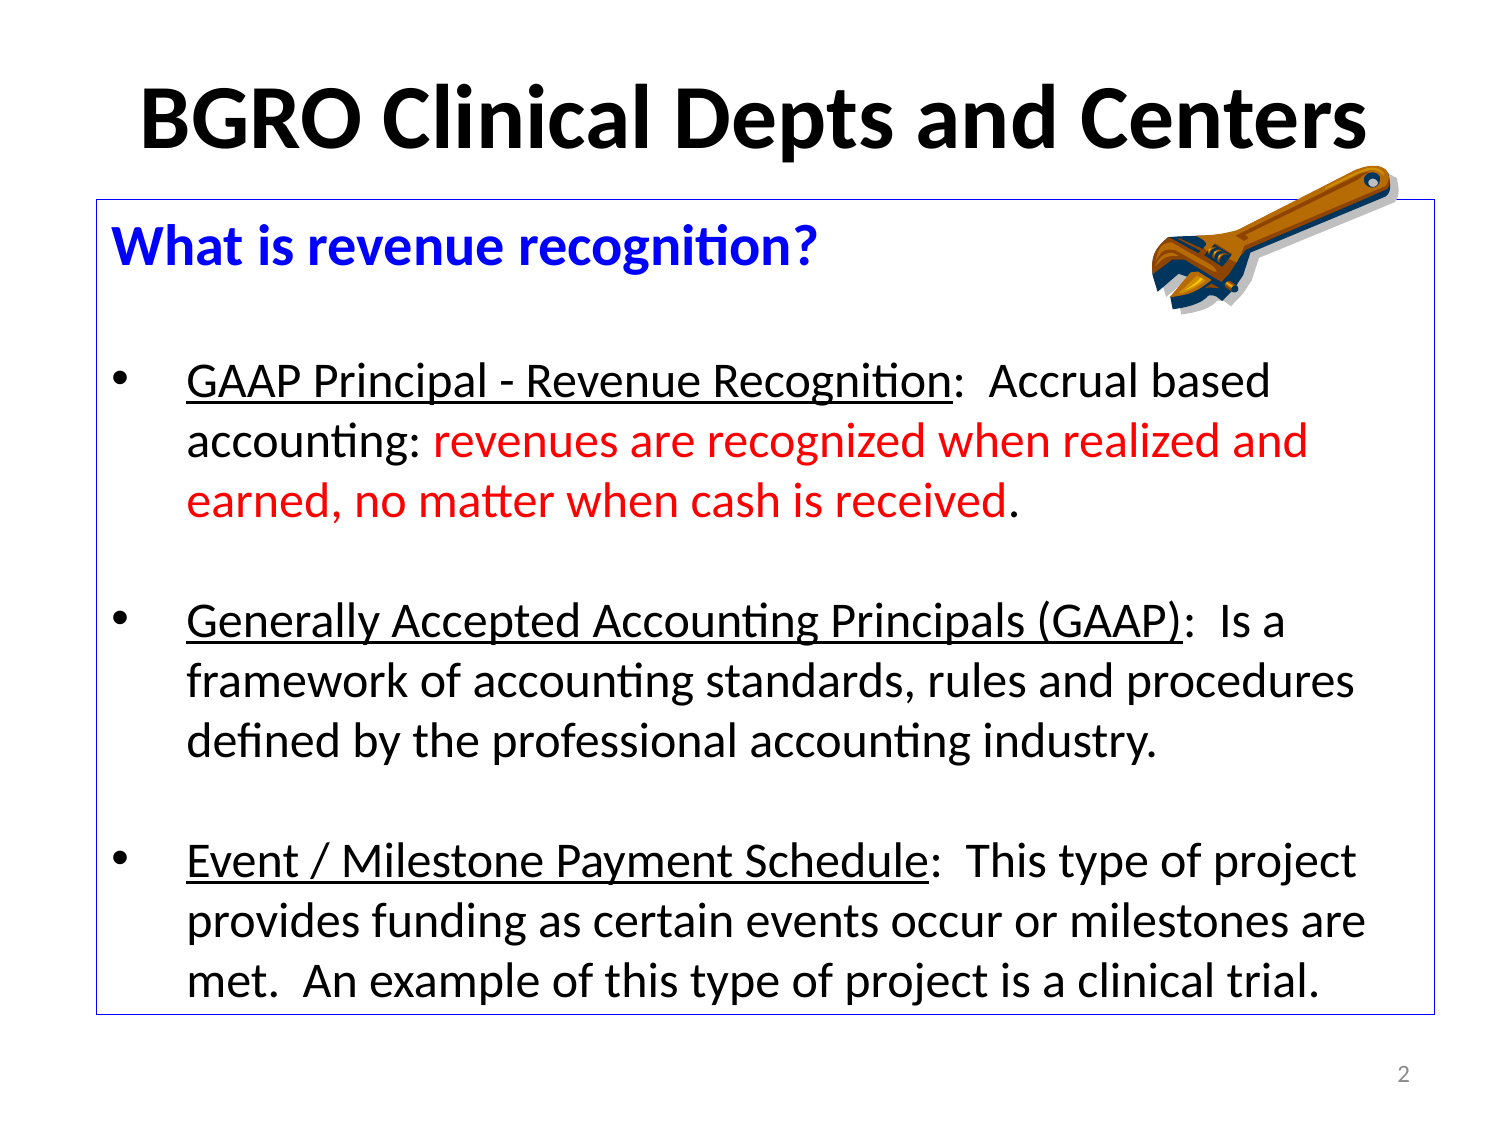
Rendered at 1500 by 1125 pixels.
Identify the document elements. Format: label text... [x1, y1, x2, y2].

text_box BGRO Clinical Depts and Centers [125, 49, 1438, 175]
picture [1149, 162, 1401, 315]
slide_number 2 [1074, 1042, 1425, 1103]
text_box What is revenue recognition? GAAP Principal - Revenue Recognition: Accrual based accounting: revenues are recognized when realized and earned, no matter when cash is received. Generally Accepted Accounting Principals (GAAP): Is a framework of accounting standards, rules and procedures defined by the professional accounting industry. Event / Milestone Payment Schedule: This type of project provides funding as certain events occur or milestones are met. An example of this type of project is a clinical trial. [96, 199, 1435, 1015]
